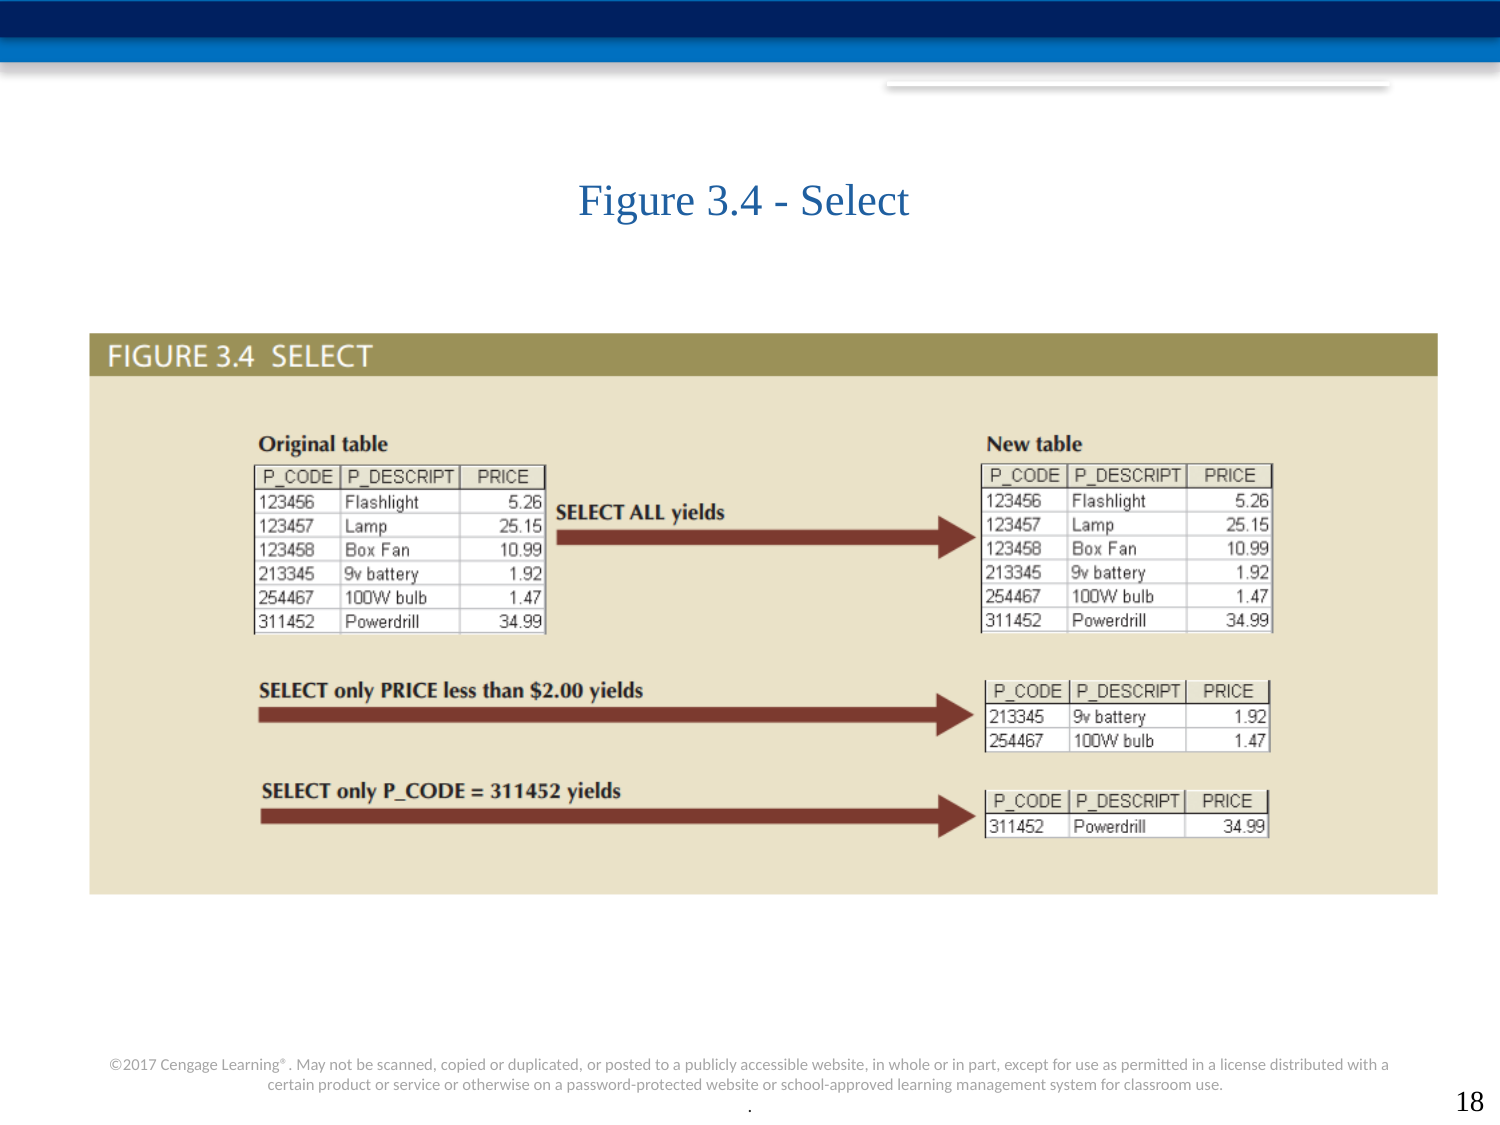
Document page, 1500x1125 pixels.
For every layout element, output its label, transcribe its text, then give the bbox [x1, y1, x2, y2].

picture [87, 324, 1454, 908]
title Figure 3.4 - Select [75, 112, 1425, 288]
slide_number 18 [1425, 1074, 1500, 1125]
